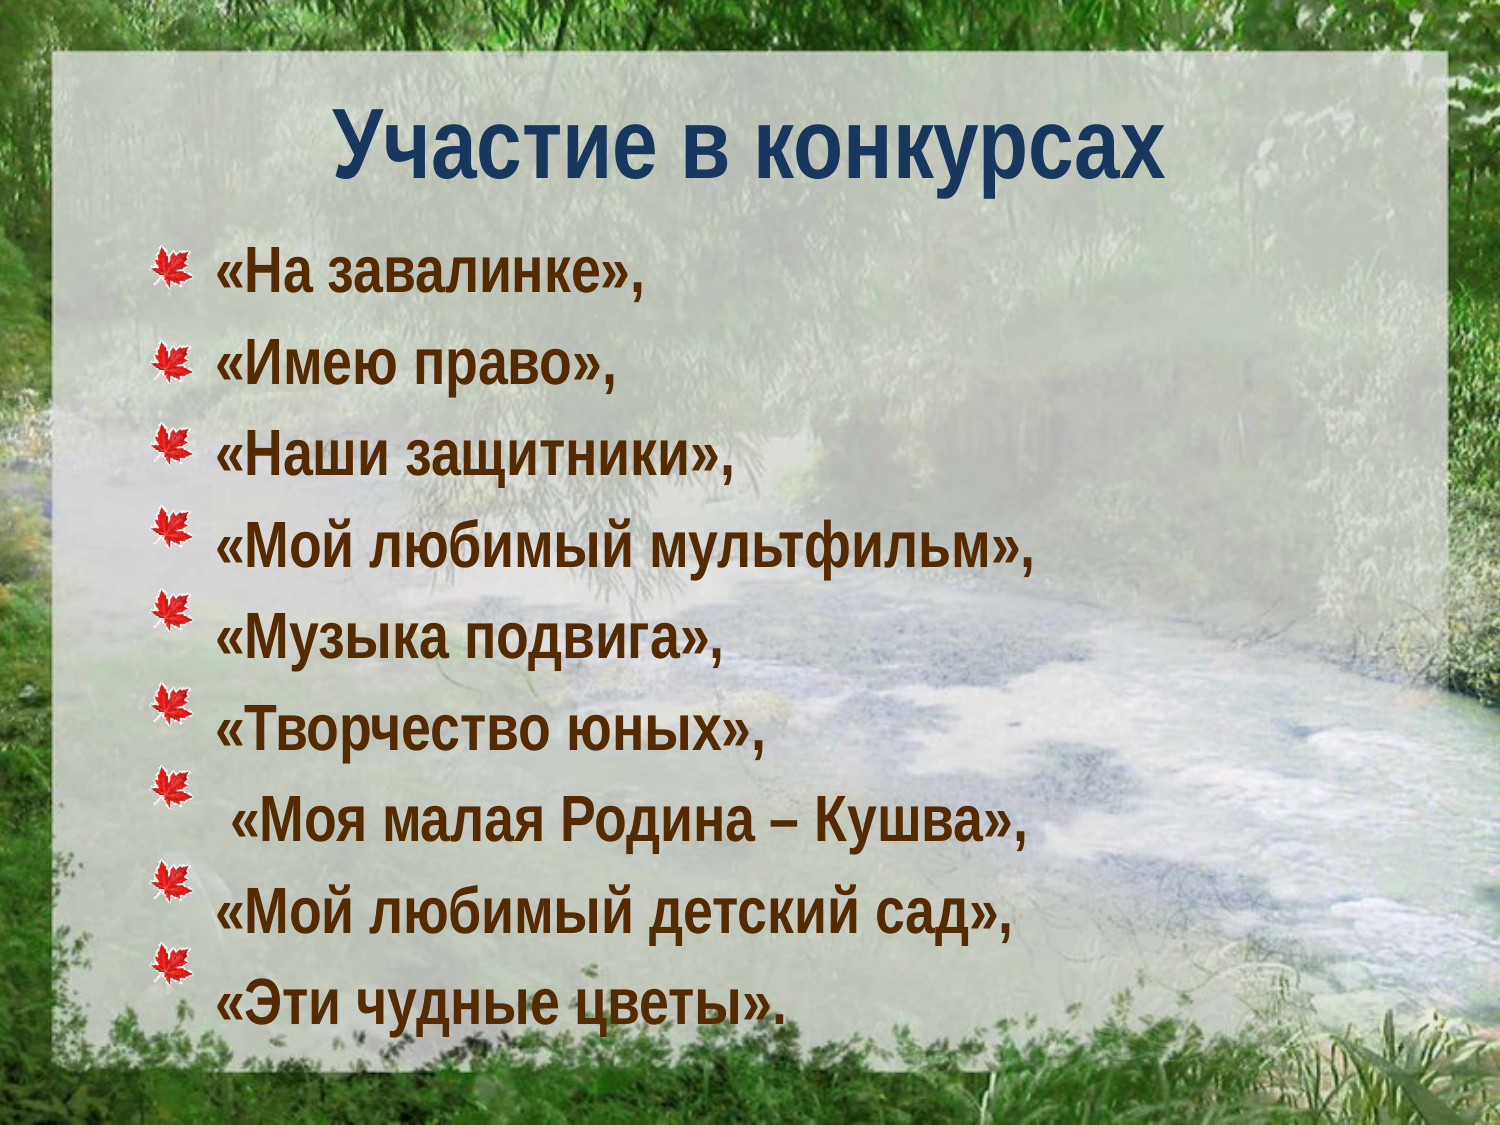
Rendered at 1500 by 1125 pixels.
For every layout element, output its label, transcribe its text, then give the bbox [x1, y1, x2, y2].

picture [0, 0, 1500, 1125]
list «На завалинке», «Имею право», «Наши защитники», «Мой любимый мультфильм», «Музыка подвига», «Творчество юных», «Моя малая Родина – Кушва», «Мой любимый детский сад», «Эти чудные цветы». [64, 219, 1471, 1047]
title Участие в конкурсах [75, 45, 1425, 219]
